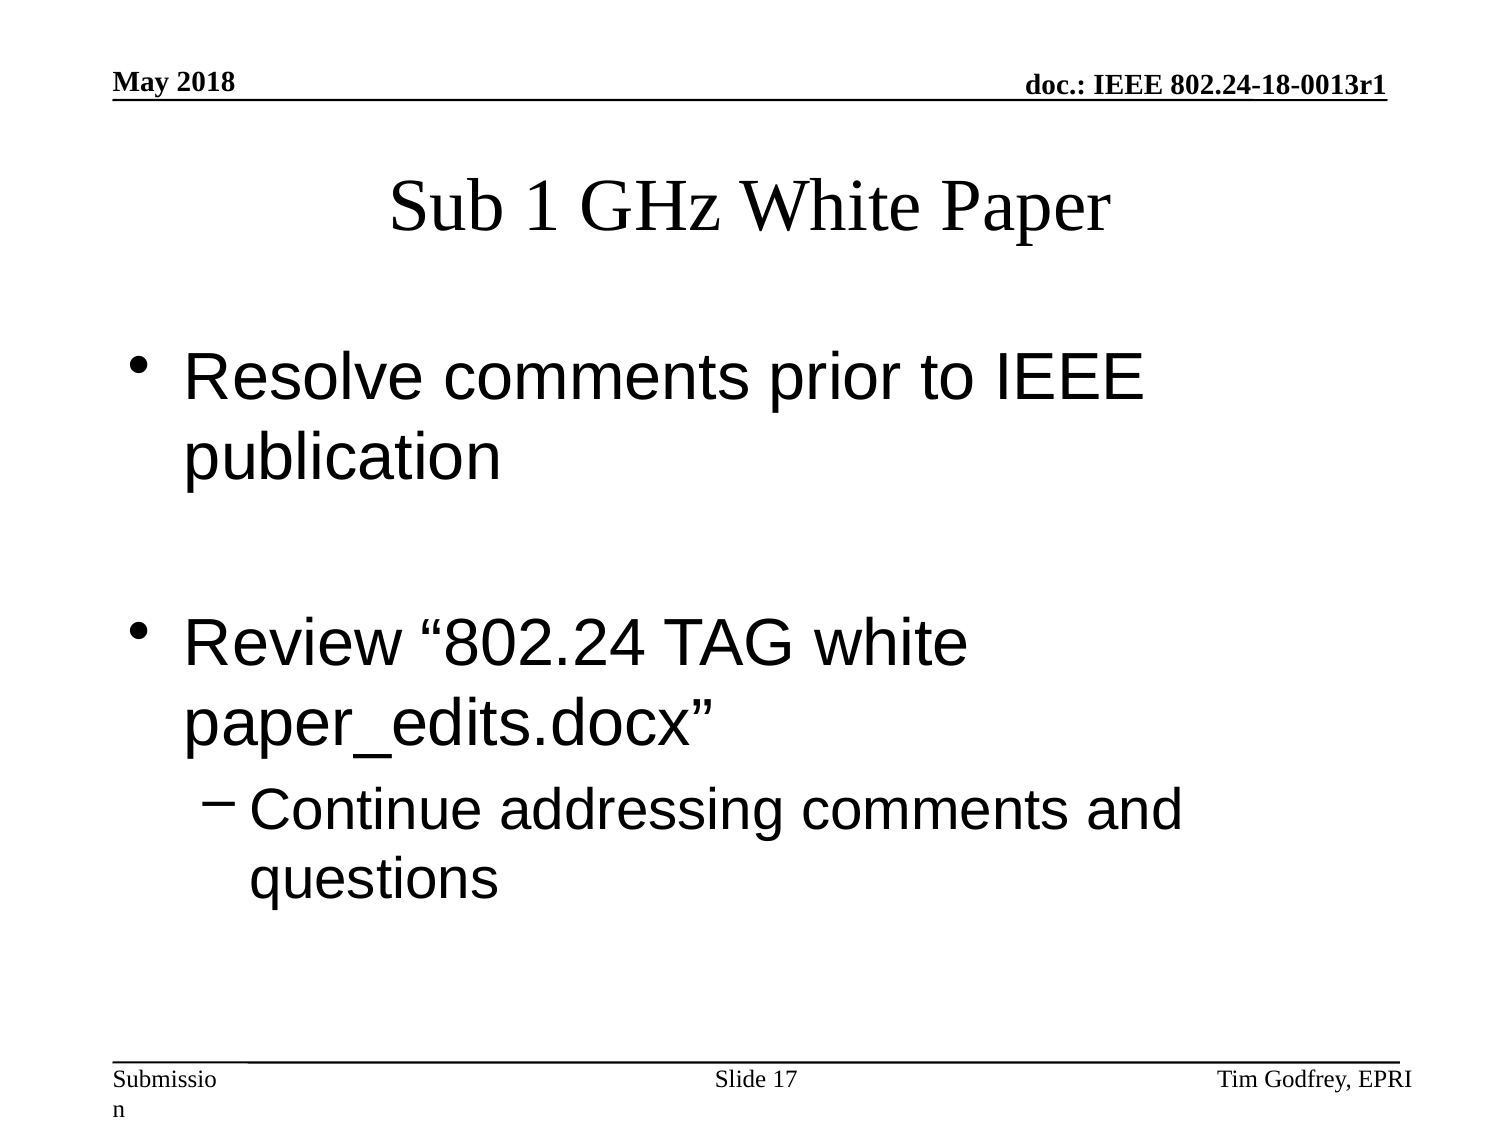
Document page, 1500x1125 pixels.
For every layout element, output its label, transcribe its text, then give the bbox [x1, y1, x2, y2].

footer Tim Godfrey, EPRI [900, 1062, 1413, 1093]
list Resolve comments prior to IEEE publication Review “802.24 TAG white paper_edits.docx” Continue addressing comments and questions [112, 324, 1388, 1000]
title Sub 1 GHz White Paper [112, 112, 1388, 288]
slide_number Slide 17 [712, 1062, 800, 1093]
